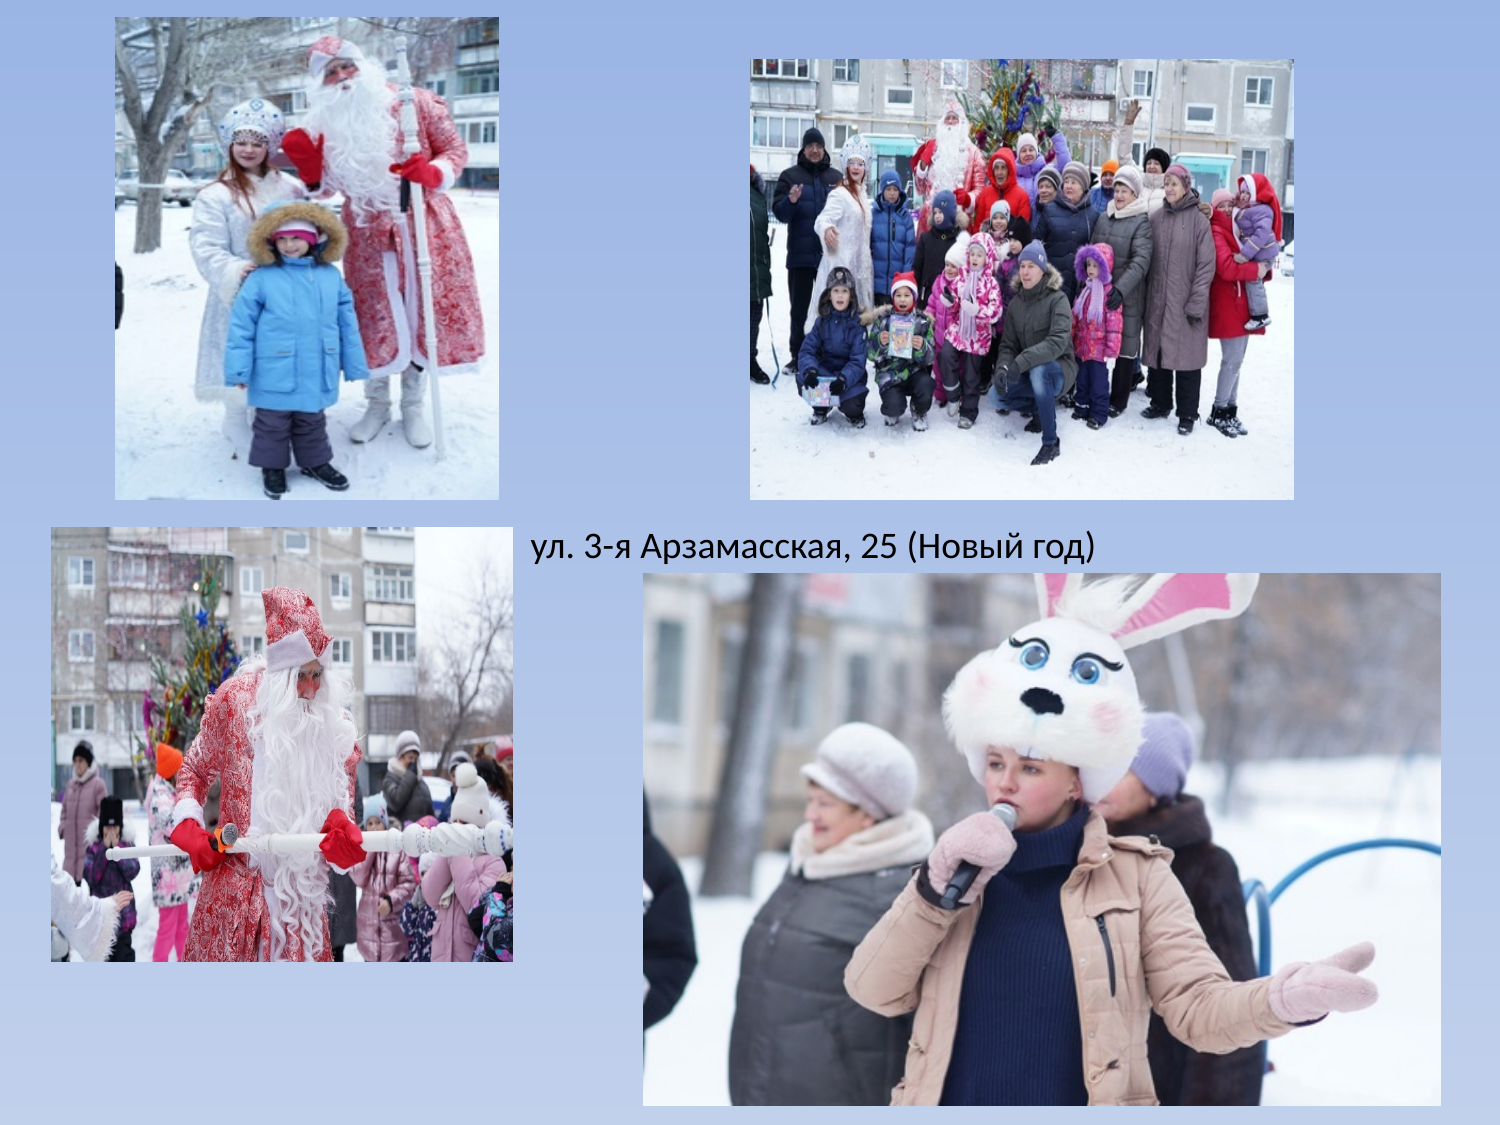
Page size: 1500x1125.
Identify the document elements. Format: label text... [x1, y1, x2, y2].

text_box ул. 3-я Арзамасская, 25 (Новый год) [515, 513, 1112, 574]
picture [643, 573, 1441, 1106]
picture [51, 526, 513, 962]
picture [115, 17, 499, 501]
picture [749, 59, 1294, 501]
